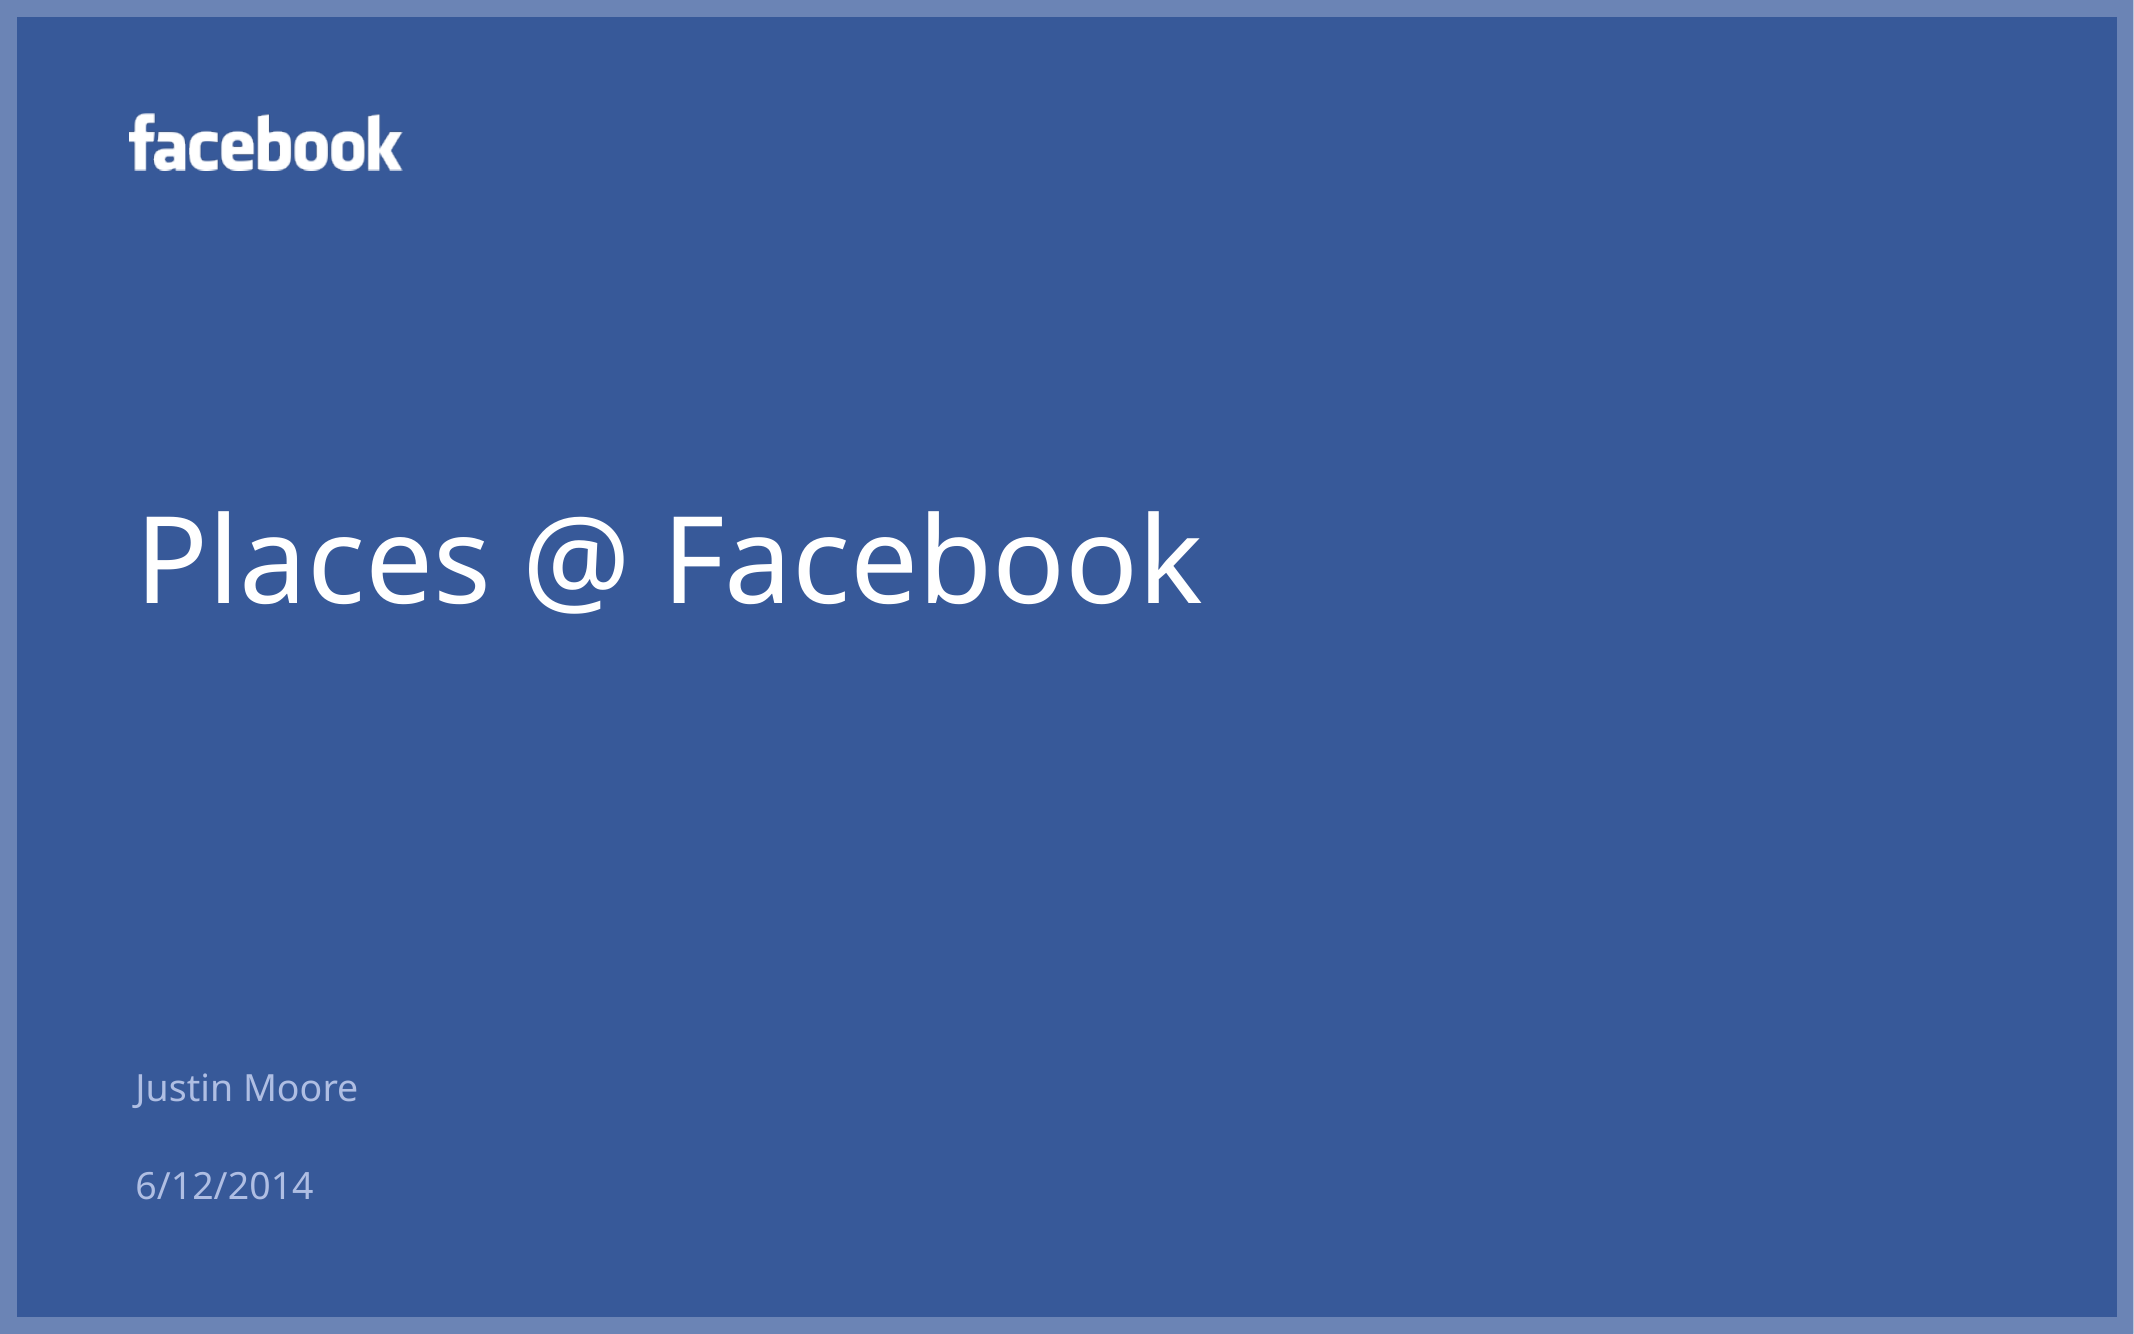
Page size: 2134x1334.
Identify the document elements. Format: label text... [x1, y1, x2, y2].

picture [129, 113, 403, 171]
title Places @ Facebook [129, 318, 2005, 940]
list Justin Moore 6/12/2014 [129, 1057, 2003, 1223]
